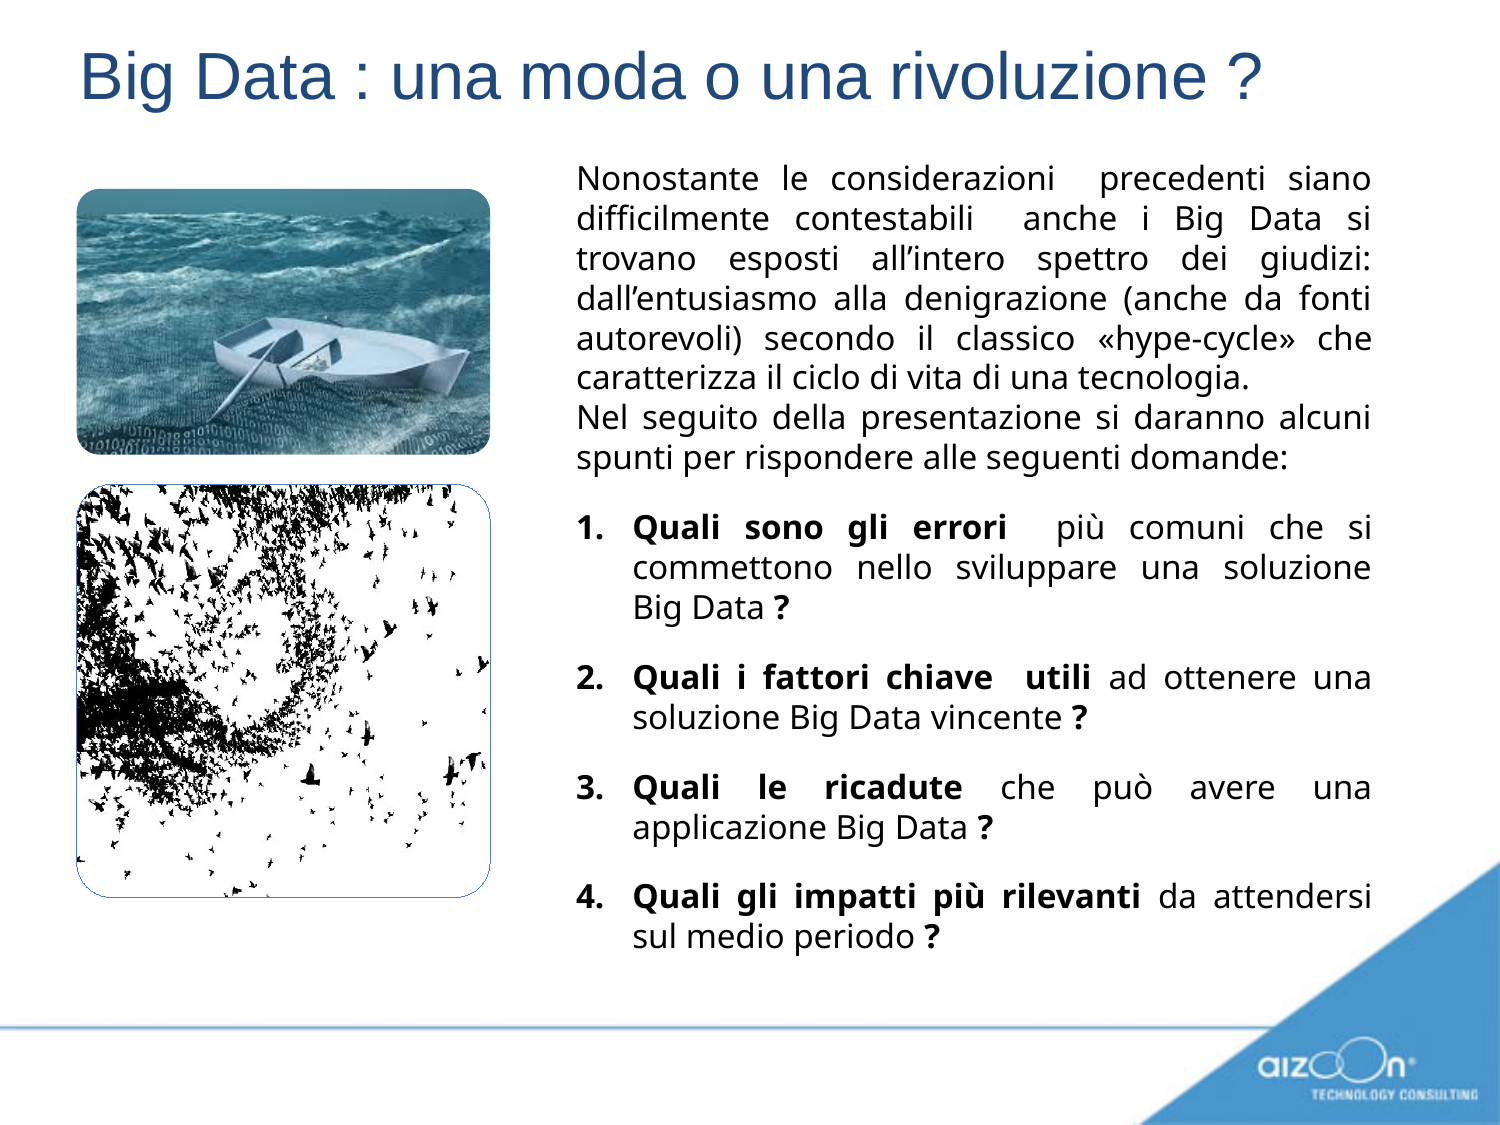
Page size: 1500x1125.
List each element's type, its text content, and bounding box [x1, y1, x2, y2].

picture [0, 0, 1500, 1125]
text_box Nonostante le considerazioni precedenti siano difficilmente contestabili anche i Big Data si trovano esposti all’intero spettro dei giudizi: dall’entusiasmo alla denigrazione (anche da fonti autorevoli) secondo il classico «hype-cycle» che caratterizza il ciclo di vita di una tecnologia. Nel seguito della presentazione si daranno alcuni spunti per rispondere alle seguenti domande: Quali sono gli errori più comuni che si commettono nello sviluppare una soluzione Big Data ? Quali i fattori chiave utili ad ottenere una soluzione Big Data vincente ? Quali le ricadute che può avere una applicazione Big Data ? Quali gli impatti più rilevanti da attendersi sul medio periodo ? [560, 149, 1388, 1003]
text_box Big Data : una moda o una rivoluzione ? [64, 20, 1415, 126]
